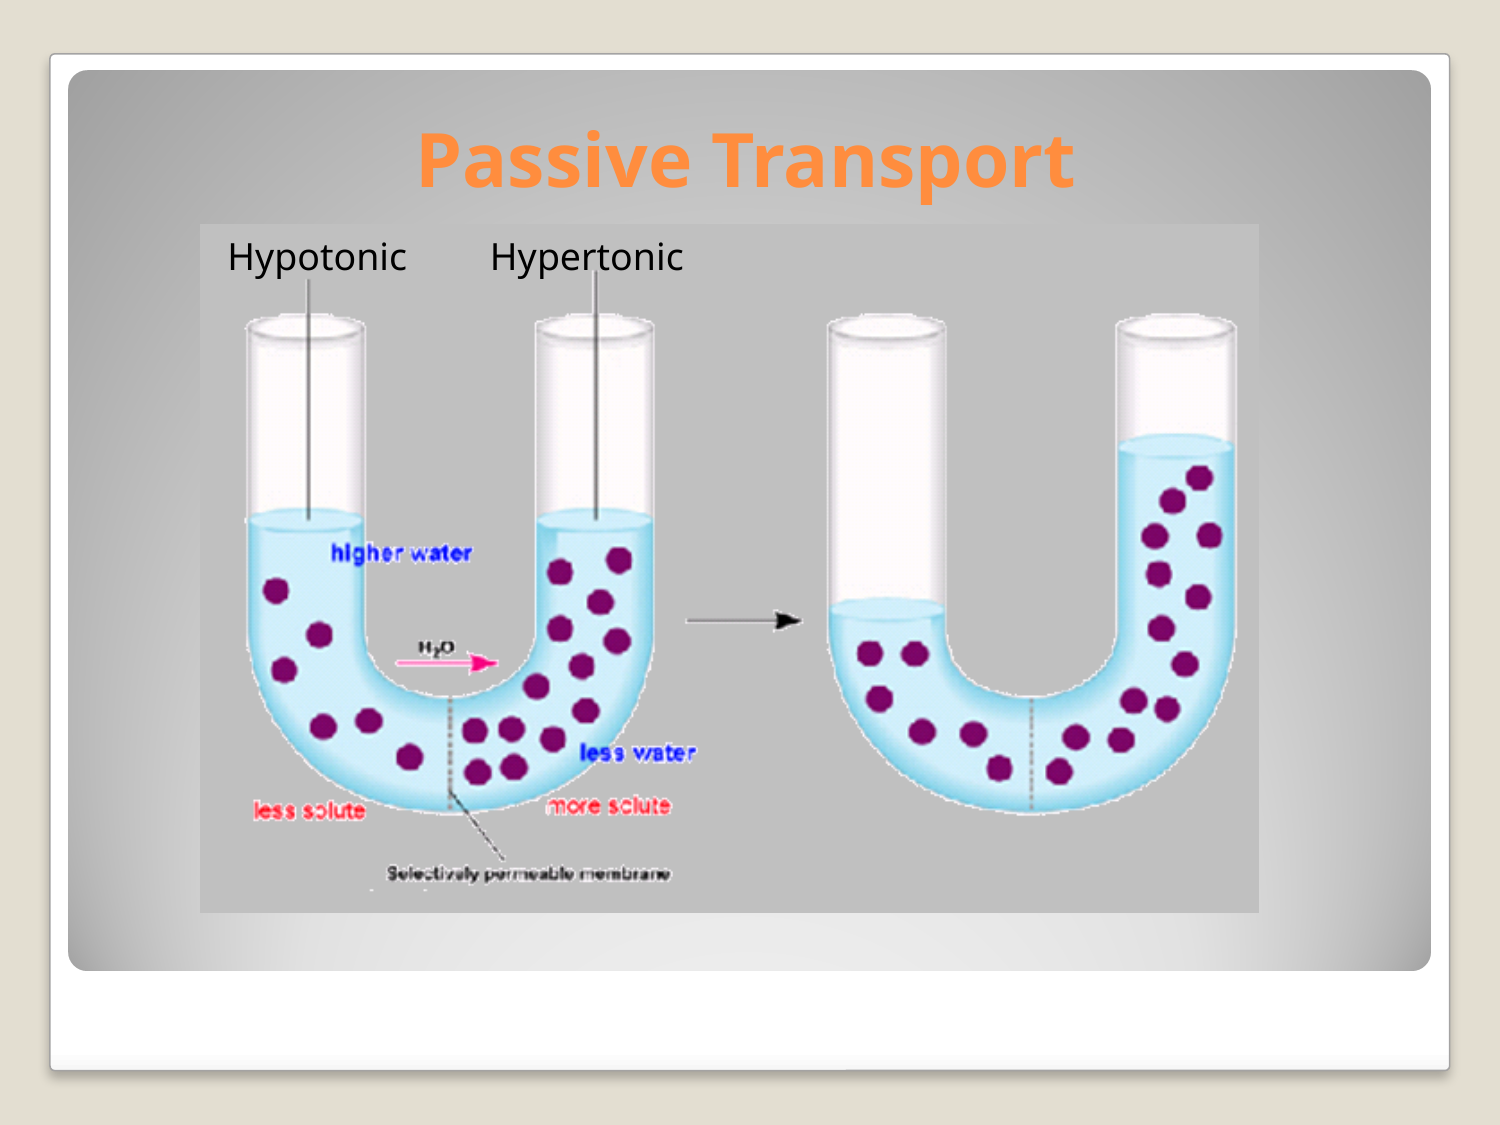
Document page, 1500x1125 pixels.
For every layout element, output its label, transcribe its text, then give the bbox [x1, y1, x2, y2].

picture [67, 69, 1432, 972]
title Passive Transport [75, 37, 1418, 210]
